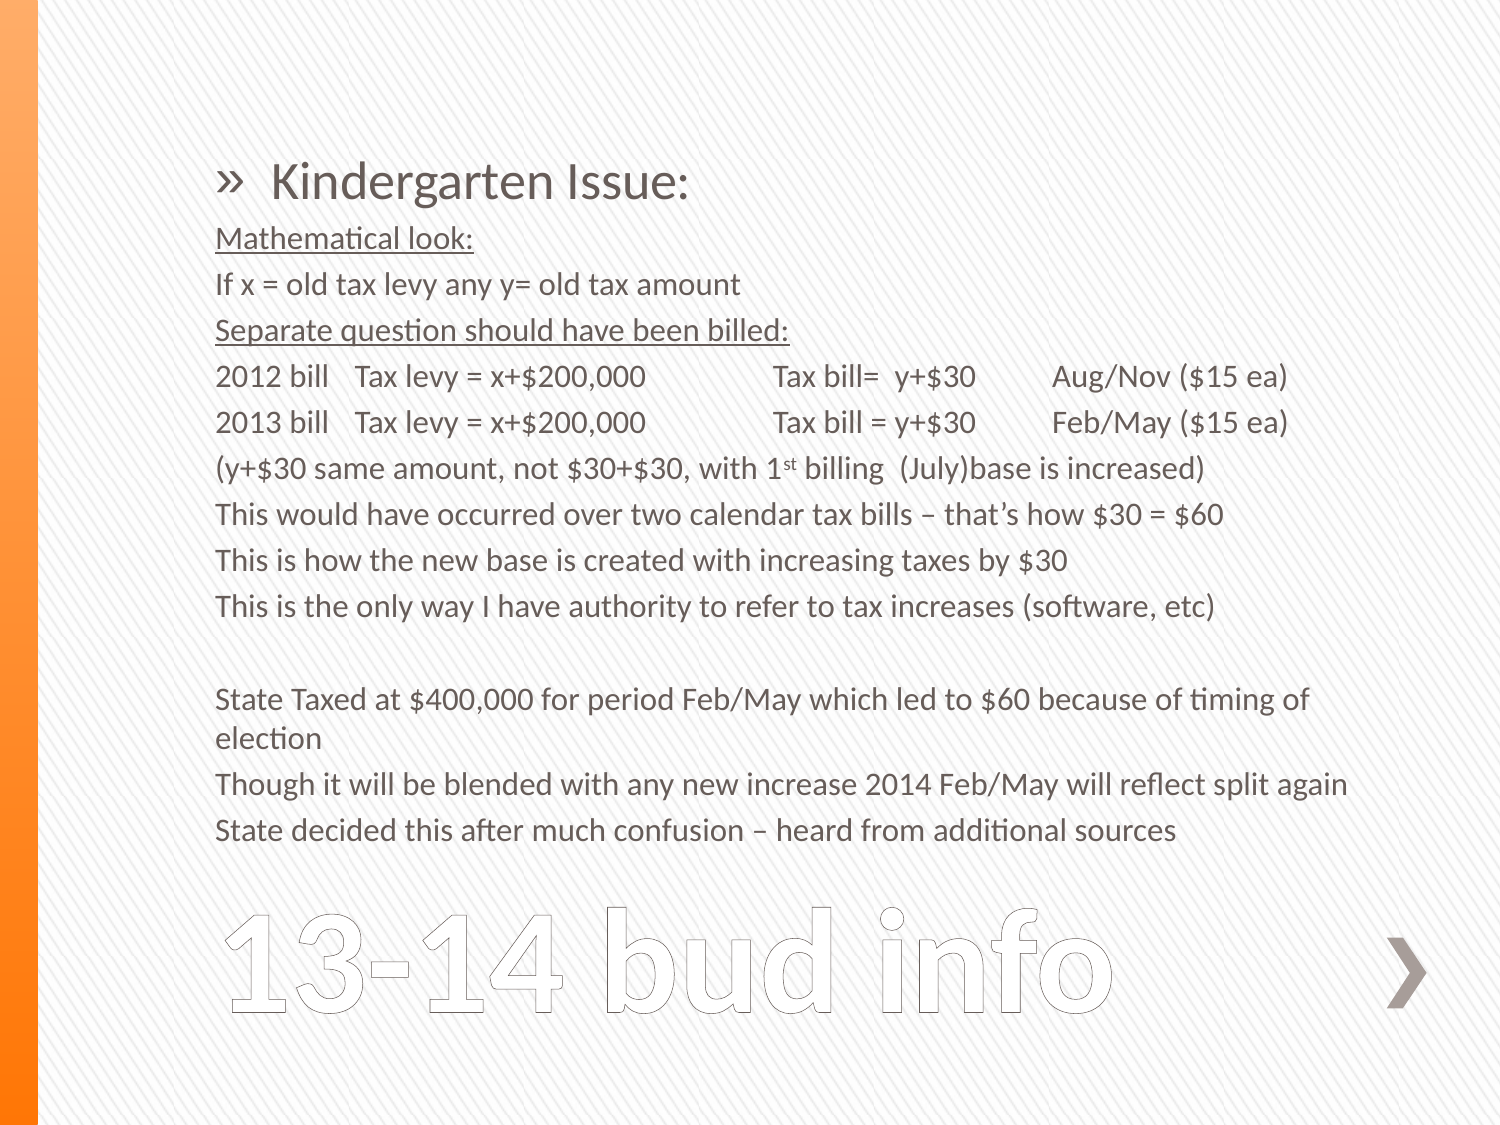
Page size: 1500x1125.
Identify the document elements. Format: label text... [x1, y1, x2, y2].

list Kindergarten Issue: Mathematical look: If x = old tax levy any y= old tax amount Separate question should have been billed: 2012 bill Tax levy = x+$200,000 Tax bill= y+$30 Aug/Nov ($15 ea) 2013 bill Tax levy = x+$200,000 Tax bill = y+$30 Feb/May ($15 ea) (y+$30 same amount, not $30+$30, with 1st billing (July)base is increased) This would have occurred over two calendar tax bills – that’s how $30 = $60 This is how the new base is created with increasing taxes by $30 This is the only way I have authority to refer to tax increases (software, etc) State Taxed at $400,000 for period Feb/May which led to $60 because of timing of election Though it will be blended with any new increase 2014 Feb/May will reflect split again State decided this after much confusion – heard from additional sources [200, 137, 1425, 863]
title 13-14 bud info [200, 863, 1388, 1050]
